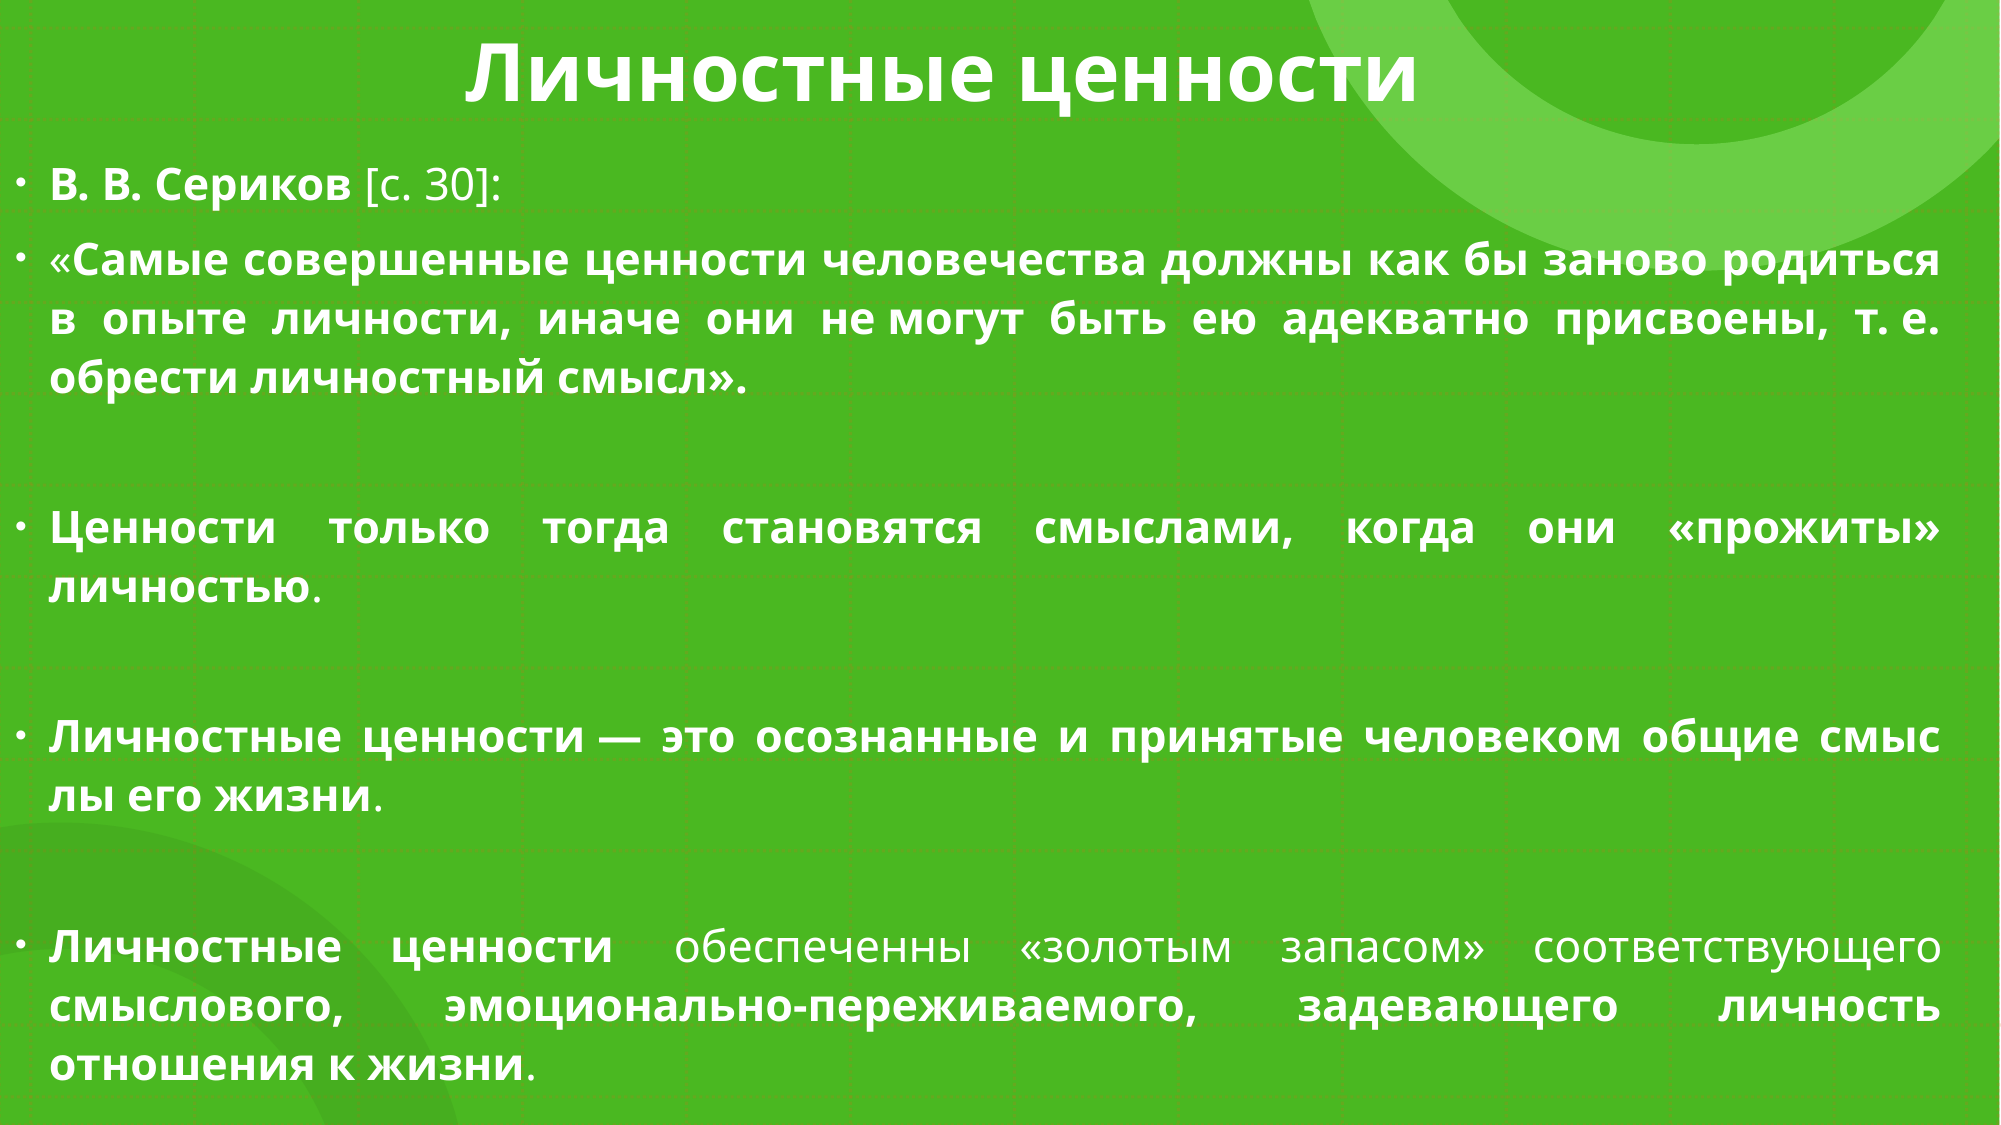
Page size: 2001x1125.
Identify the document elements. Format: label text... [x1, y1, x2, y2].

list В. В. Сериков [с. 30]: «Самые совершенные ценности человечества должны как бы заново родиться в опыте личности, иначе они не могут быть ею адекватно присвоены, т. е. обрести личностный смысл». Ценности только тогда становятся смыслами, когда они «прожиты» личностью. Личностные ценности — это осознанные и принятые человеком общие смыс­лы его жизни. Личностные ценности обеспеченны «золотым запасом» соот­ветствующего смыслового, эмоционально-переживаемого, задевающего личность отношения к жизни. [0, 142, 1958, 1102]
title Личностные ценности [75, 23, 1834, 127]
